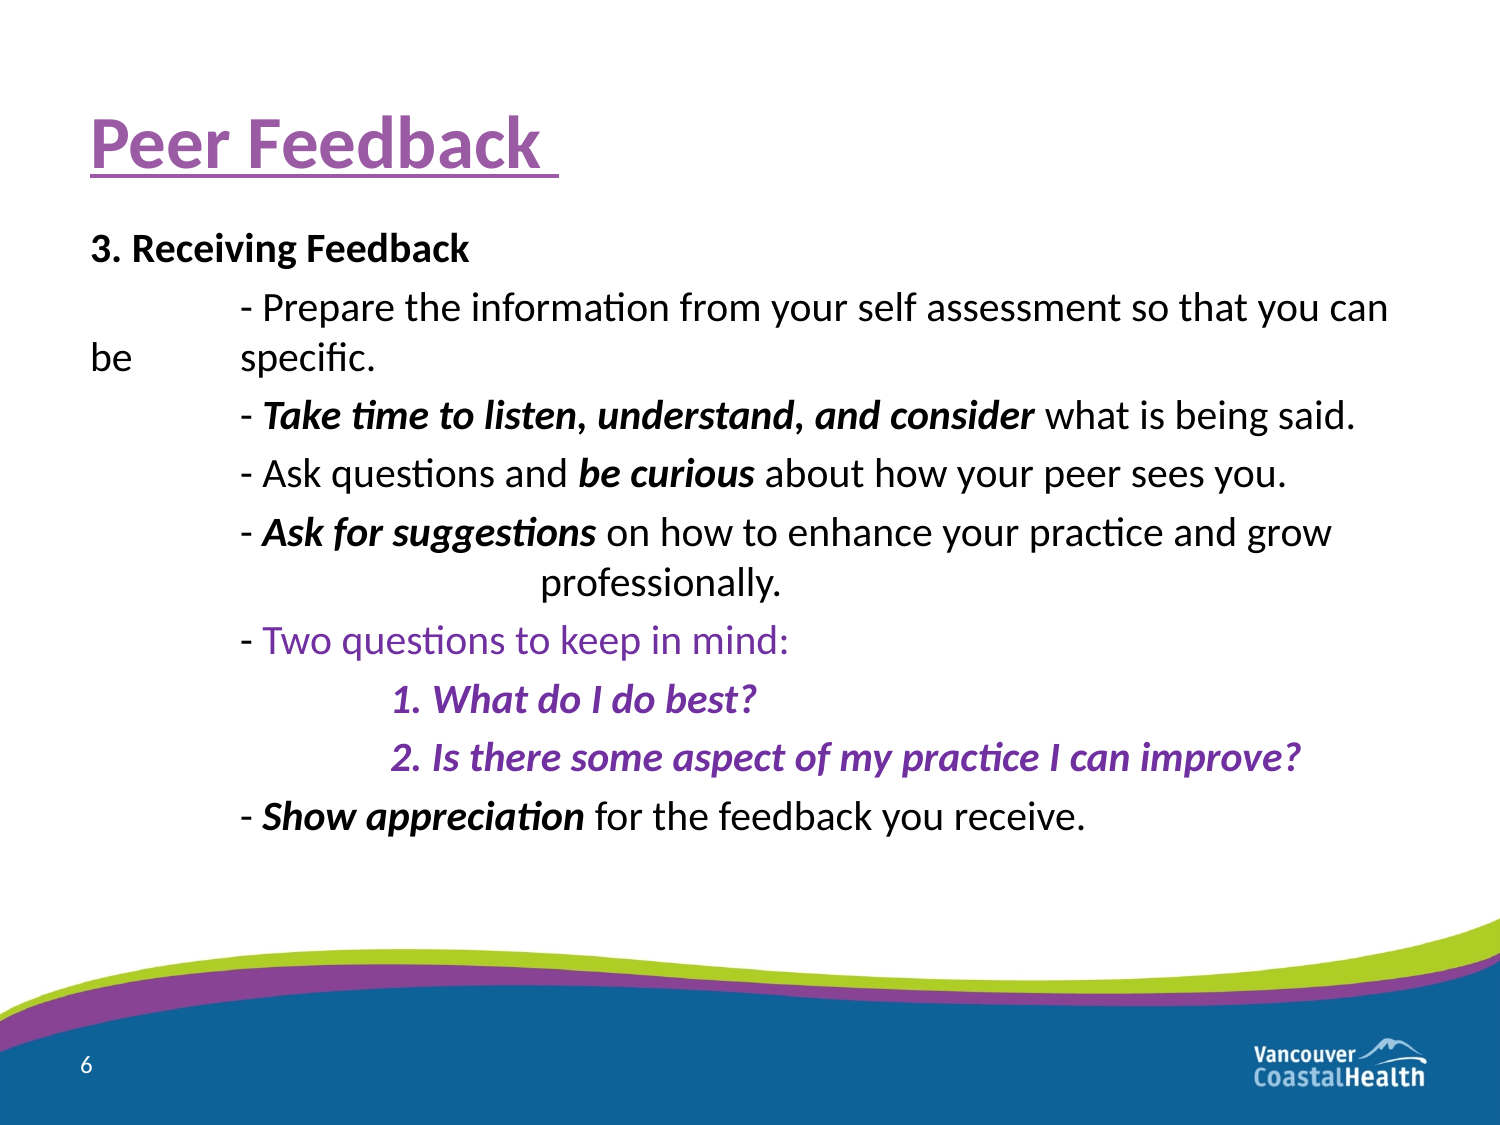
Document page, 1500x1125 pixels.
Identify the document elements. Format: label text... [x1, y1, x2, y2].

picture [0, 917, 1500, 1125]
title Peer Feedback [75, 45, 1425, 213]
slide_number 6 [65, 1033, 415, 1094]
list 3. Receiving Feedback - Prepare the information from your self assessment so that you can be specific. - Take time to listen, understand, and consider what is being said. - Ask questions and be curious about how your peer sees you. - Ask for suggestions on how to enhance your practice and grow professionally. - Two questions to keep in mind: 1. What do I do best? 2. Is there some aspect of my practice I can improve? - Show appreciation for the feedback you receive. [75, 213, 1425, 922]
